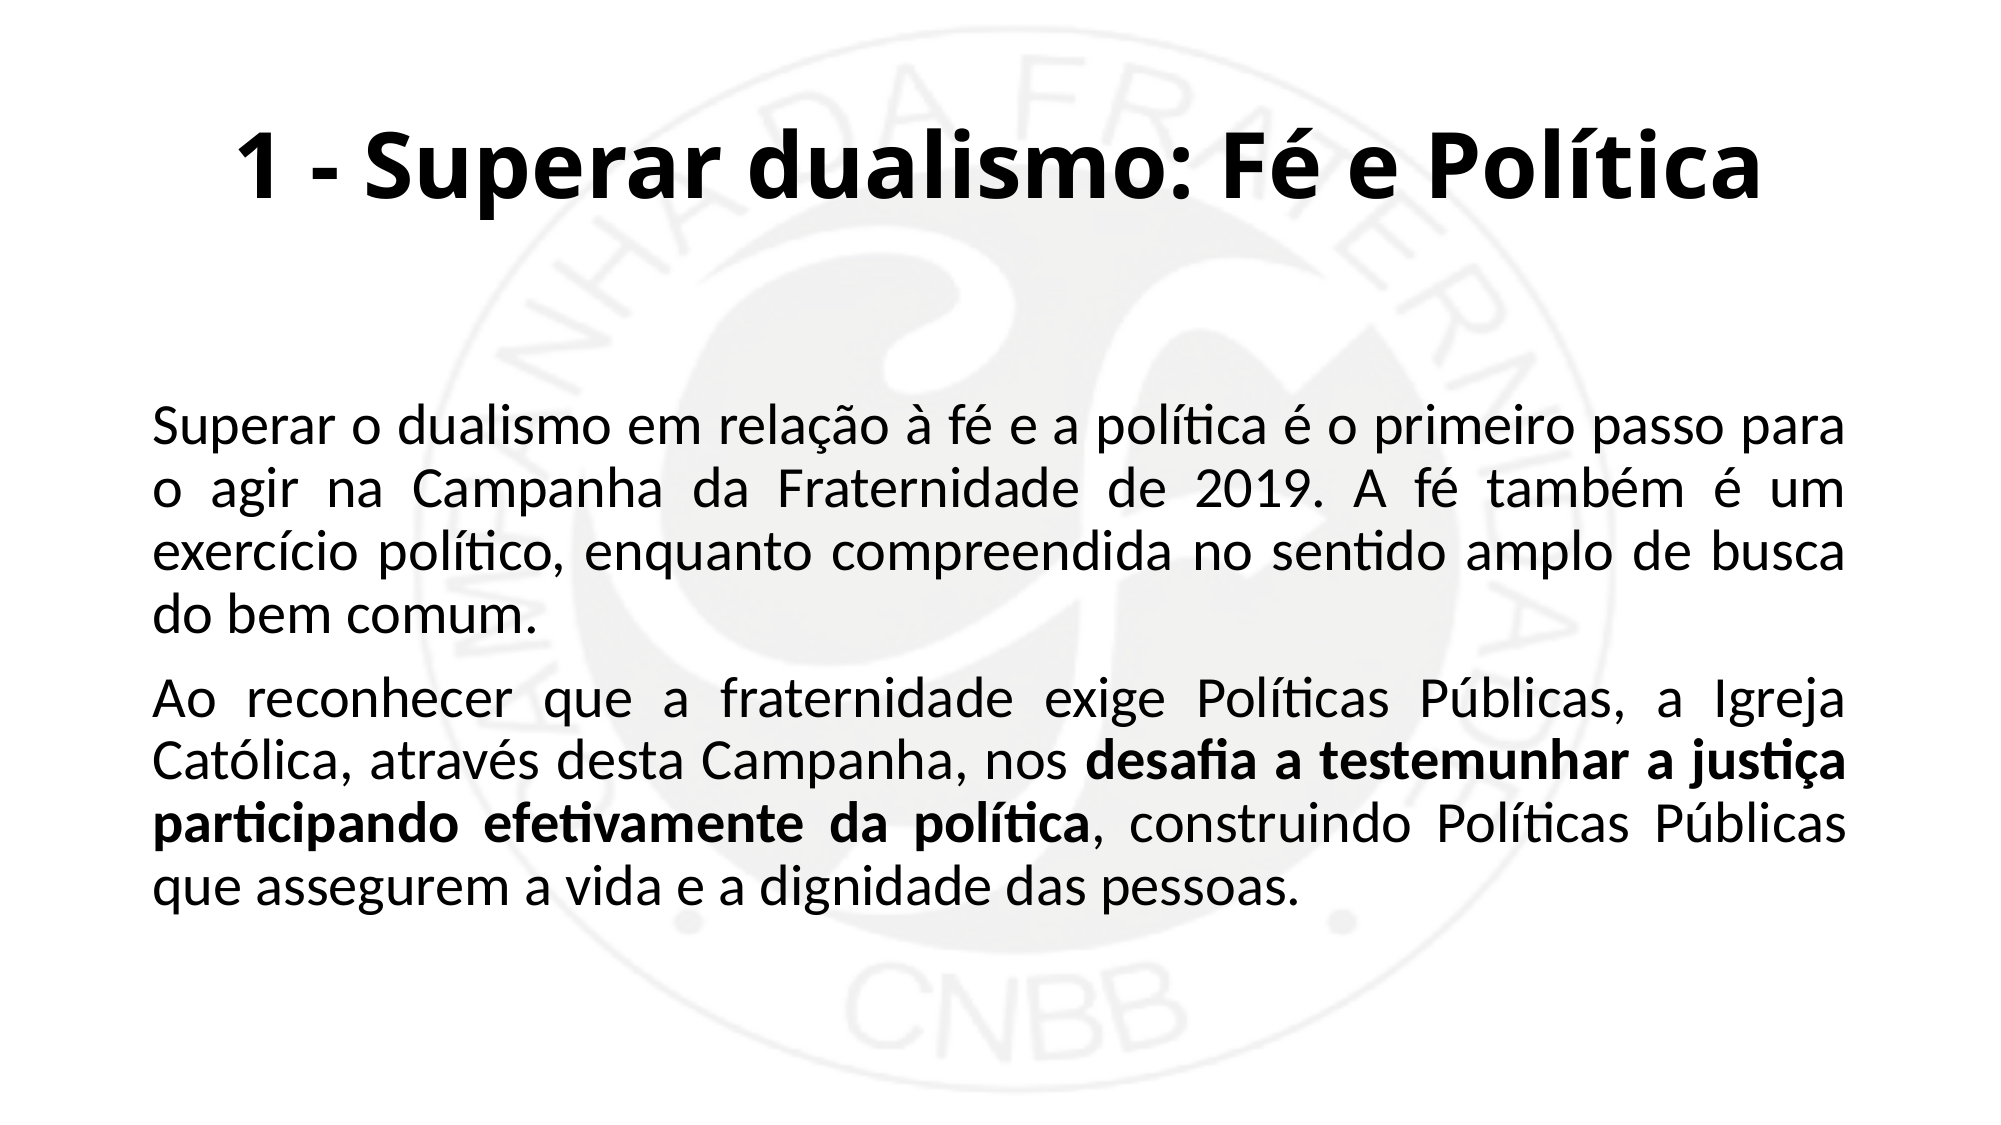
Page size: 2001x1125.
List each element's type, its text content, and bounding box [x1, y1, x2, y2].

title 1 - Superar dualismo: Fé e Política [137, 59, 1863, 278]
list Superar o dualismo em relação à fé e a política é o primeiro passo para o agir na Campanha da Fraternidade de 2019. A fé também é um exercício político, enquanto compreendida no sentido amplo de busca do bem comum. Ao reconhecer que a fraternidade exige Políticas Públicas, a Igreja Católica, através desta Campanha, nos desafia a testemunhar a justiça participando efetivamente da política, construindo Políticas Públicas que assegurem a vida e a dignidade das pessoas. [137, 299, 1863, 1014]
